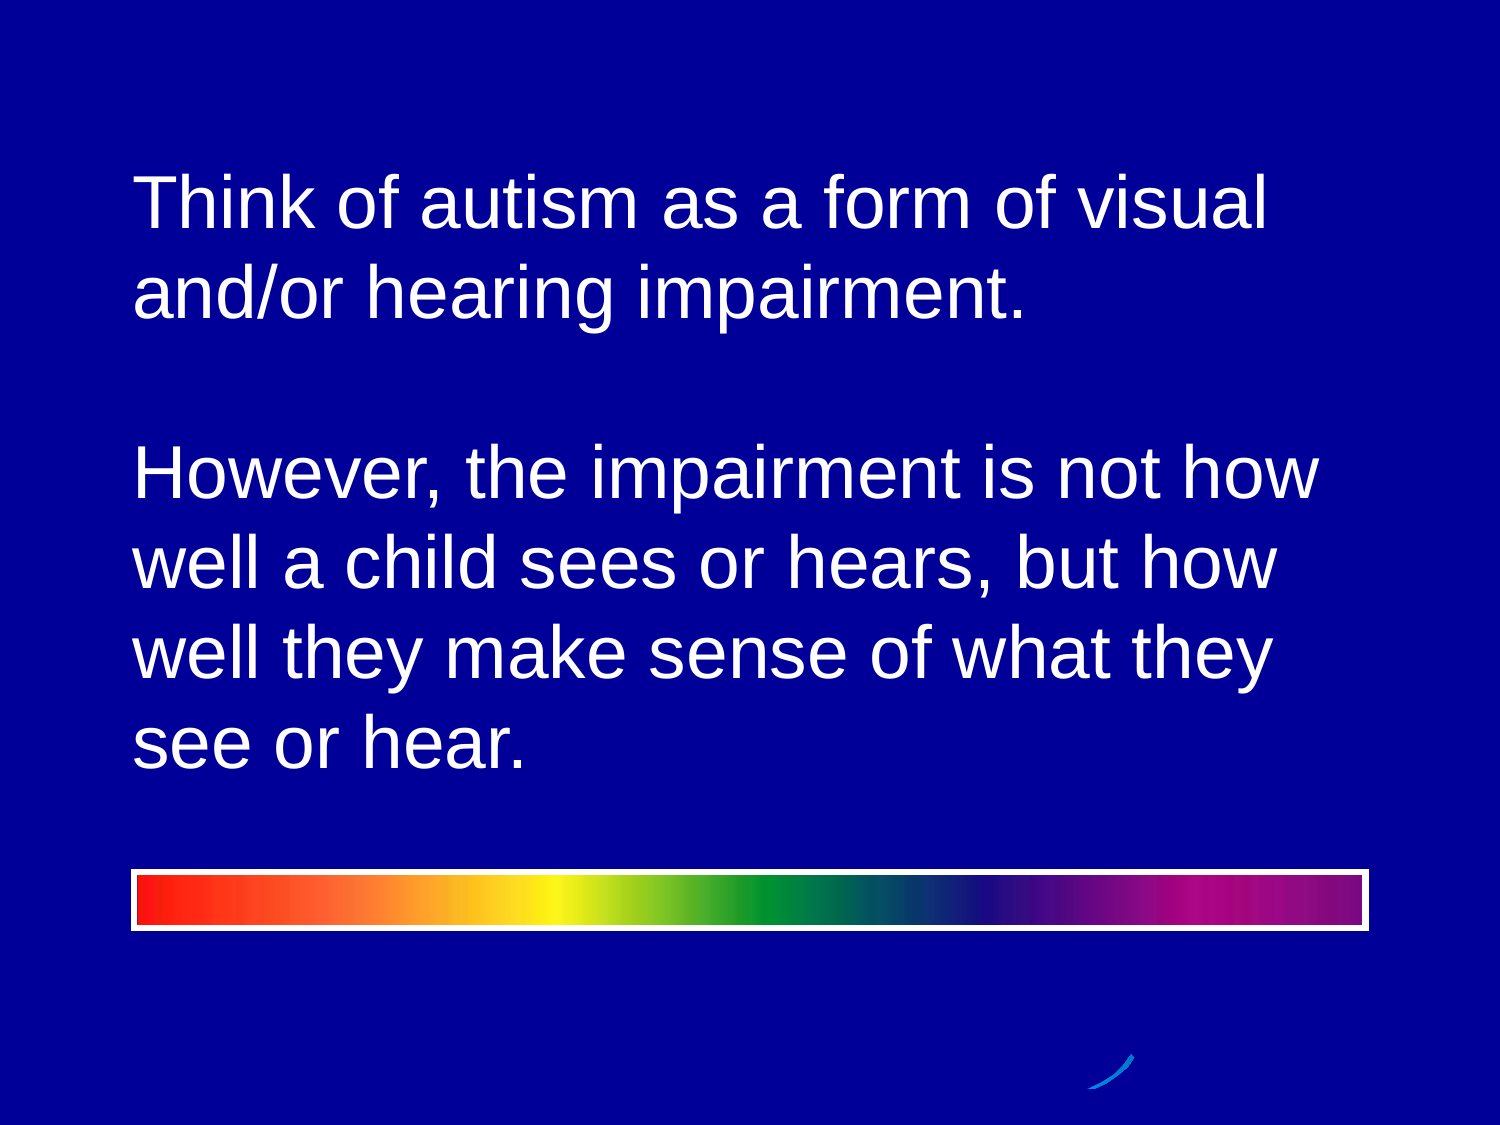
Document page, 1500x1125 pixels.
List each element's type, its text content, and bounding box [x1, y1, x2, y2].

picture [895, 874, 1363, 926]
picture [137, 874, 875, 926]
title Think of autism as a form of visual and/or hearing impairment. However, the impairment is not how well a child sees or hears, but how well they make sense of what they see or hear. [117, 125, 1388, 813]
